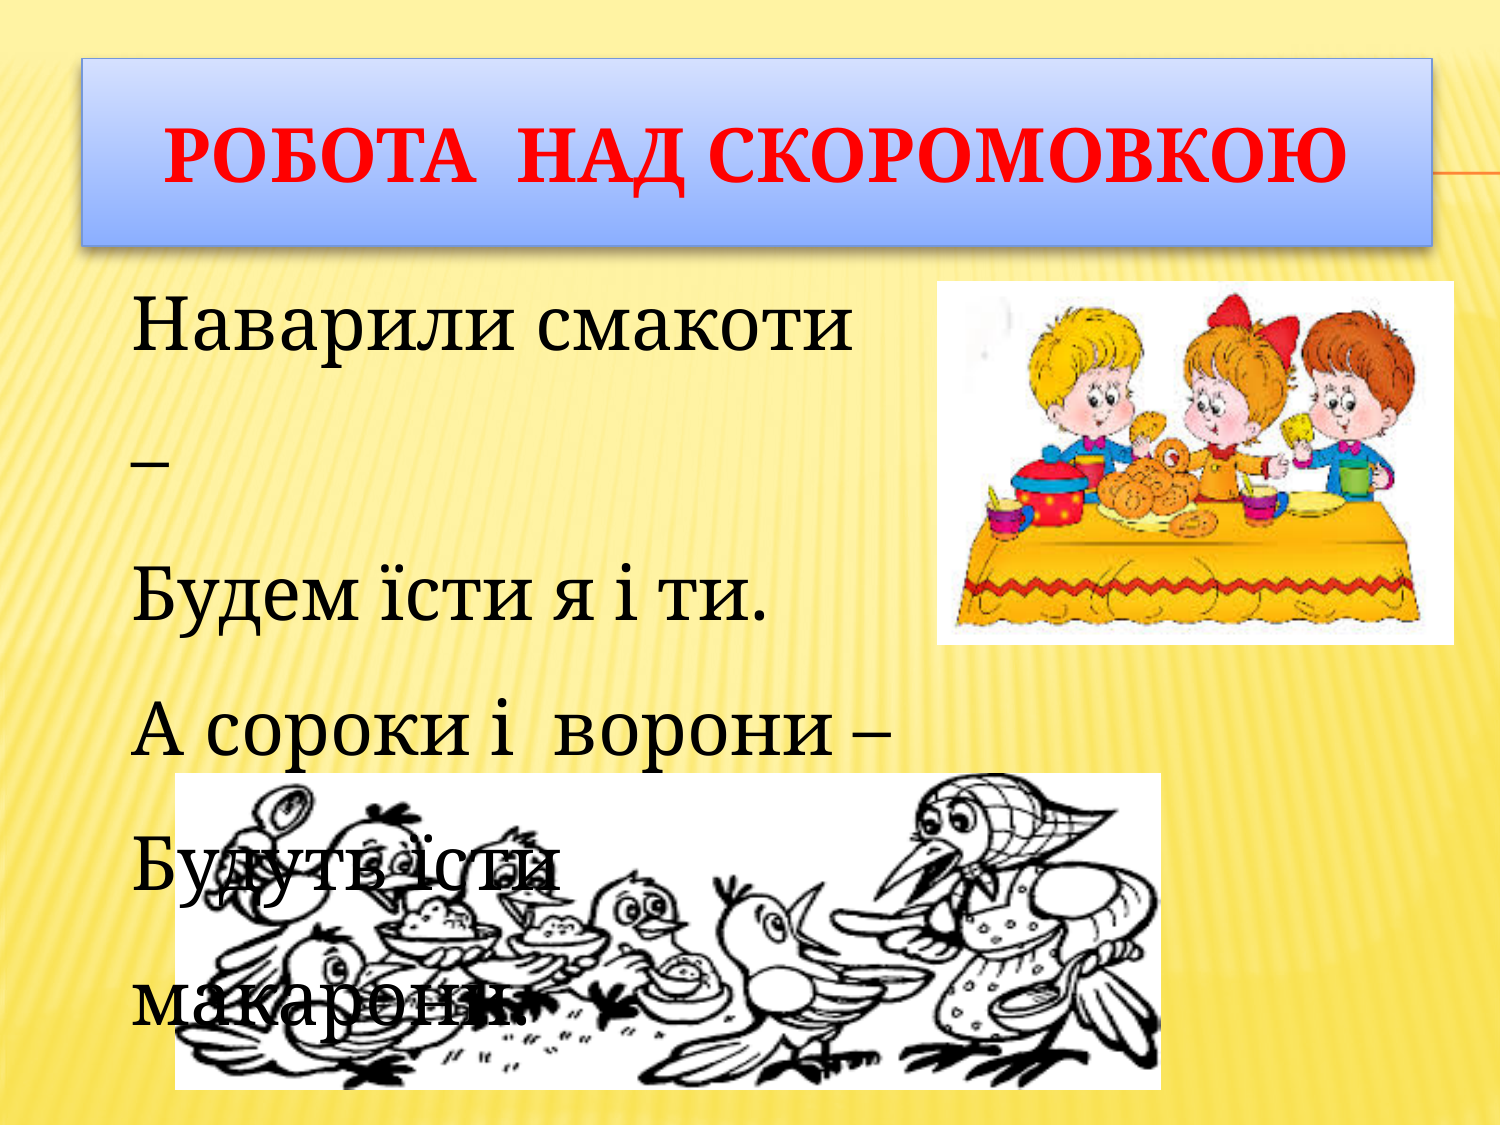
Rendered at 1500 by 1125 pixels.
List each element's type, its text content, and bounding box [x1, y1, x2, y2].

title Робота над скоромовкою [81, 58, 1433, 247]
picture [175, 773, 1161, 1091]
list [937, 280, 1454, 645]
text_box Наварили смакоти – Будем їсти я і ти. А сороки і ворони – Будуть їсти макарони. [117, 222, 926, 1048]
